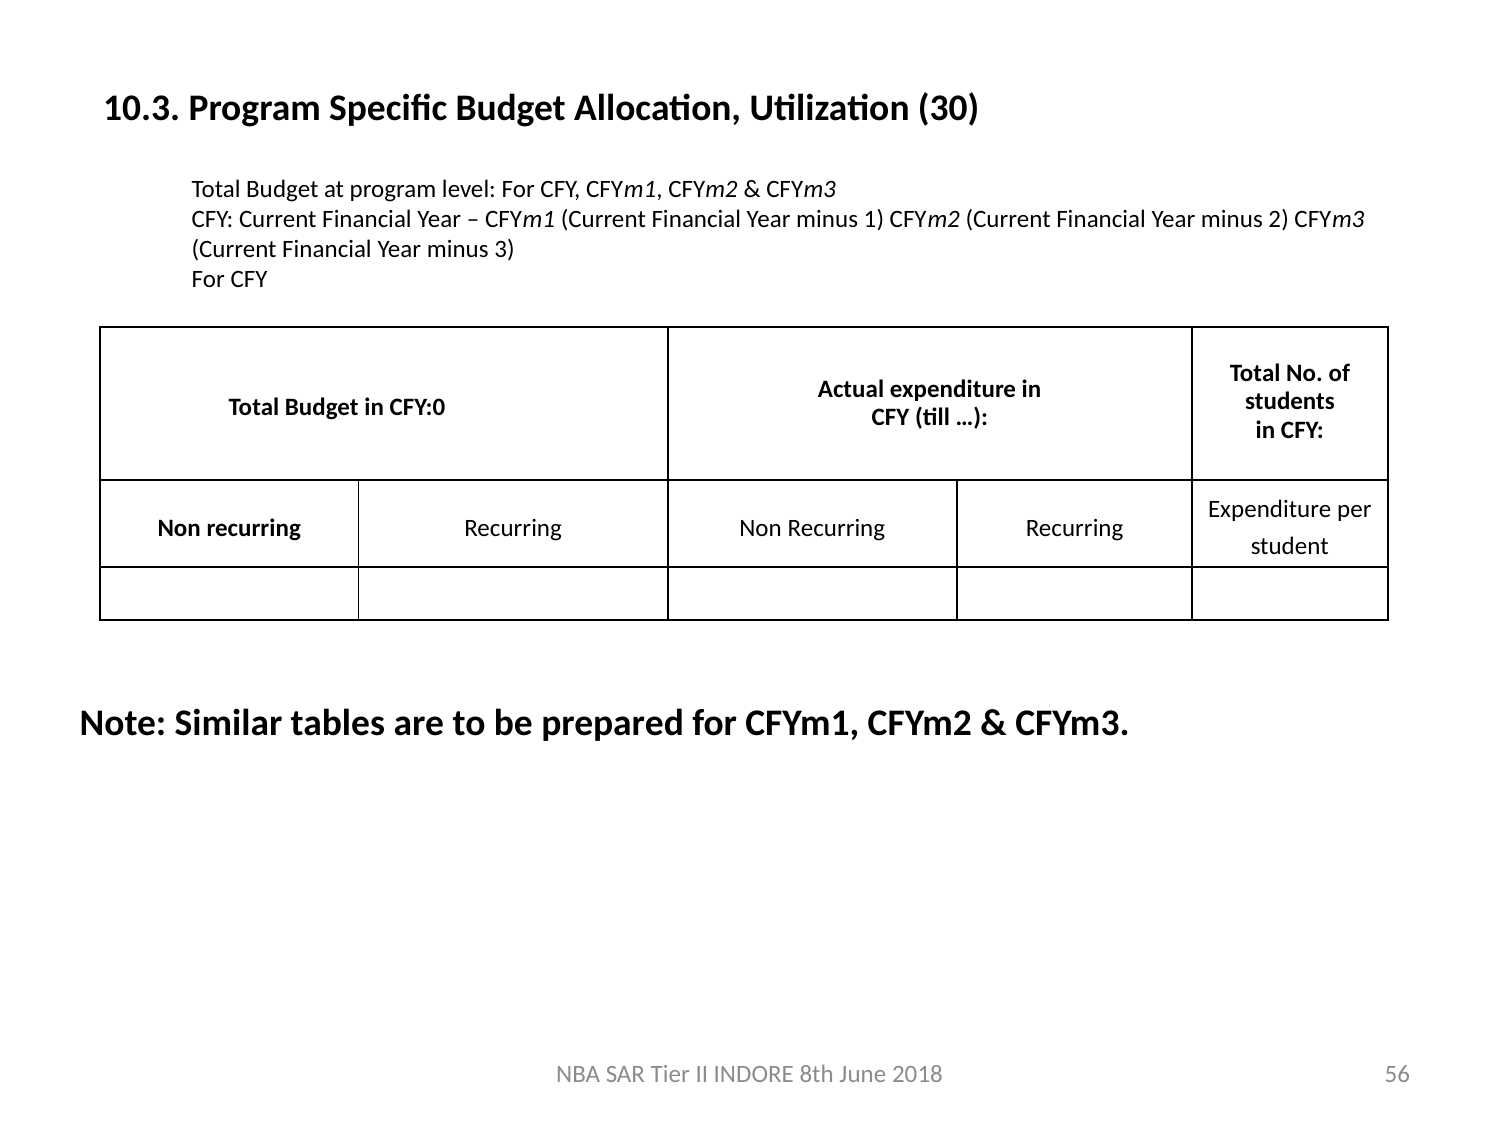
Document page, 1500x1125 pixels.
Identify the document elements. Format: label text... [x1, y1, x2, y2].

table_header Actual expenditure in CFY (till …): [669, 328, 1191, 479]
table_cell [1193, 568, 1387, 619]
table_cell Expenditure per student [1193, 481, 1387, 566]
footer NBA SAR Tier II INDORE 8th June 2018 [512, 1042, 988, 1103]
table_cell [669, 568, 956, 619]
text_box 10.3. Program Specific Budget Allocation, Utilization (30) Total Budget at program level: For CFY, CFYm1, CFYm2 & CFYm3 CFY: Current Financial Year – CFYm1 (Current Financial Year minus 1) CFYm2 (Current Financial Year minus 2) CFYm3 (Current Financial Year minus 3) For CFY [88, 75, 1412, 300]
table_cell Recurring [359, 481, 667, 566]
table_header Total No. of students in CFY: [1193, 328, 1387, 479]
table_cell Non recurring [101, 481, 358, 566]
slide_number 56 [1074, 1042, 1425, 1103]
table_cell [101, 568, 358, 619]
text_box Note: Similar tables are to be prepared for CFYm1, CFYm2 & CFYm3. [64, 690, 1376, 751]
table_cell [958, 568, 1191, 619]
table_cell Non Recurring [669, 481, 956, 566]
table_cell [359, 568, 667, 619]
table_cell Recurring [958, 481, 1191, 566]
table_header Total Budget in CFY:0 [101, 328, 667, 479]
